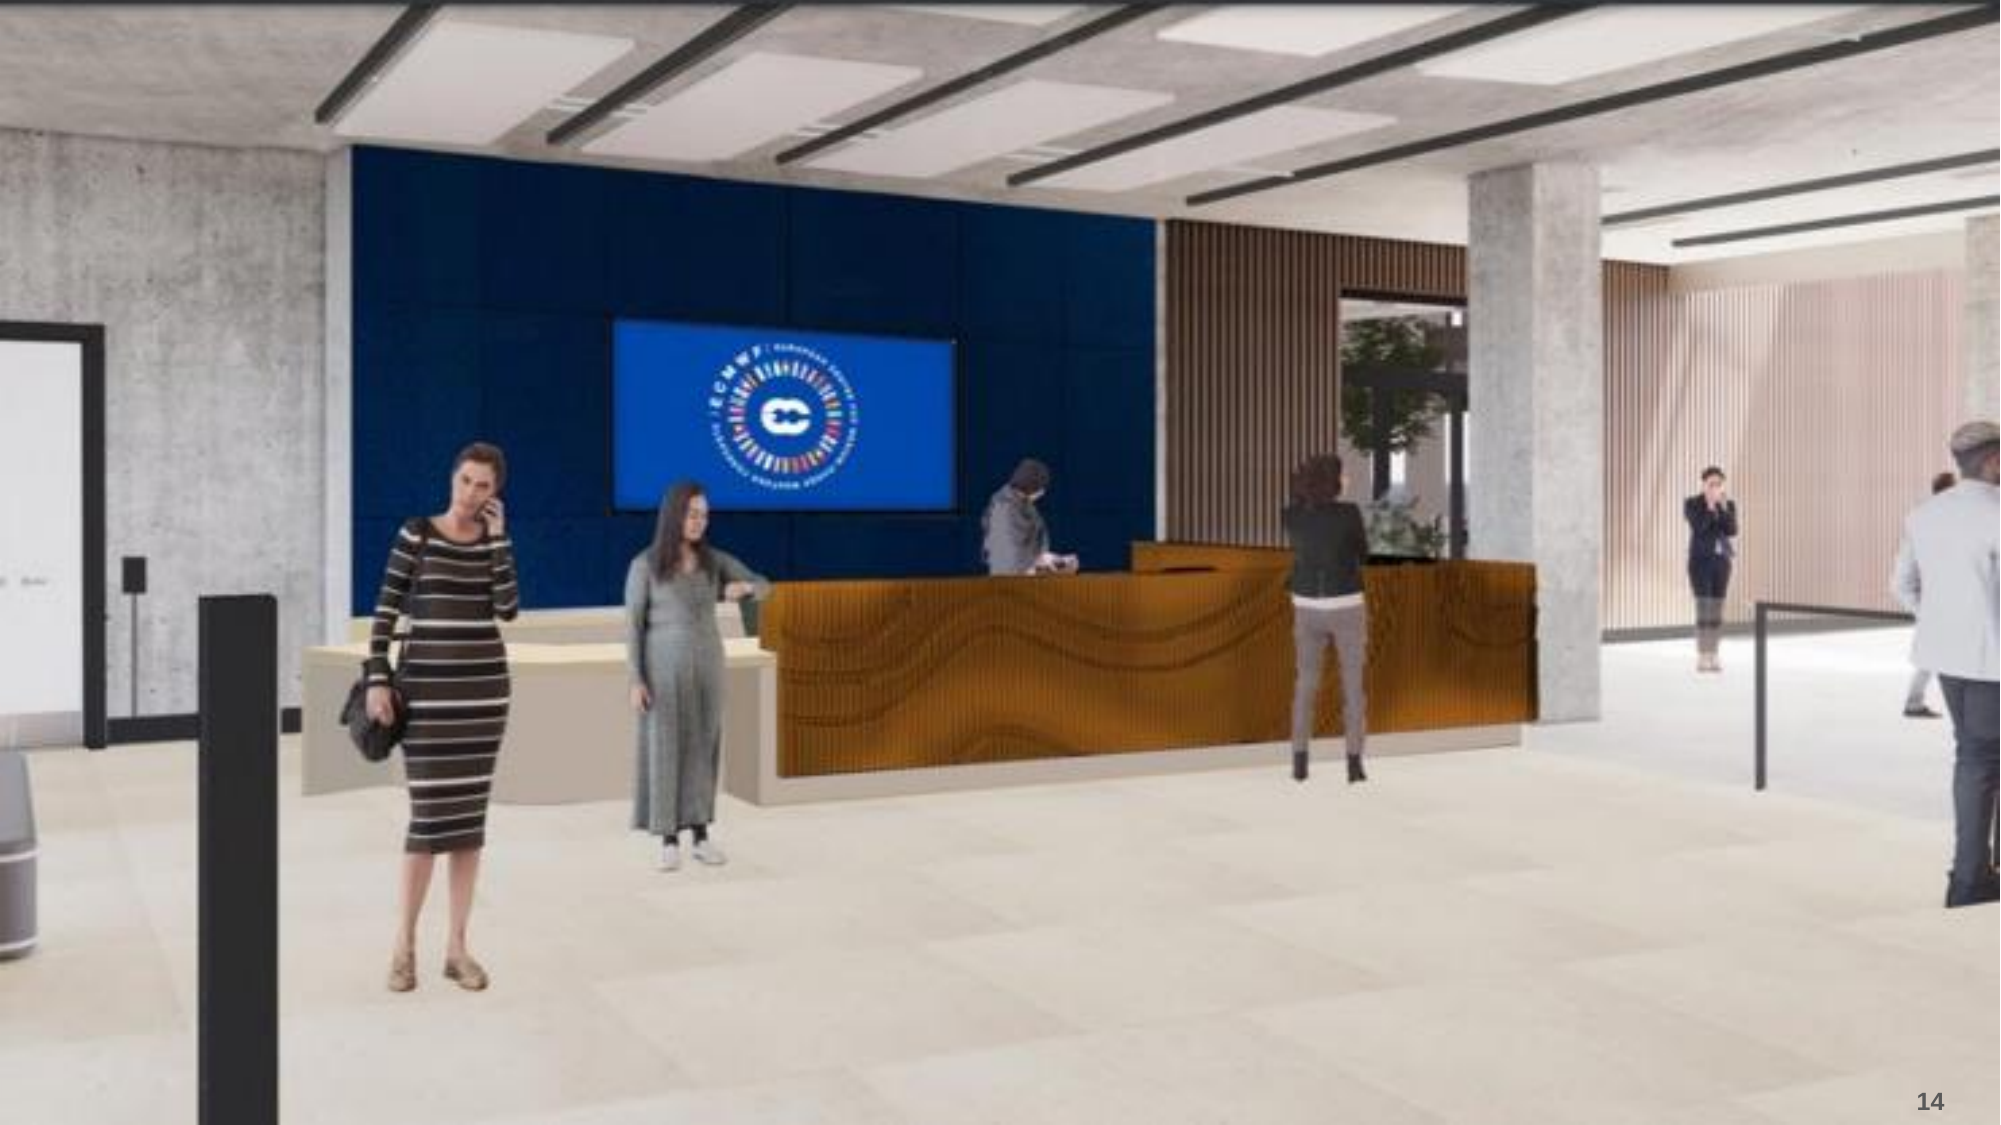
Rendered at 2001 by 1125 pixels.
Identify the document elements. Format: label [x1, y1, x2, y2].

list [0, 0, 2000, 1125]
